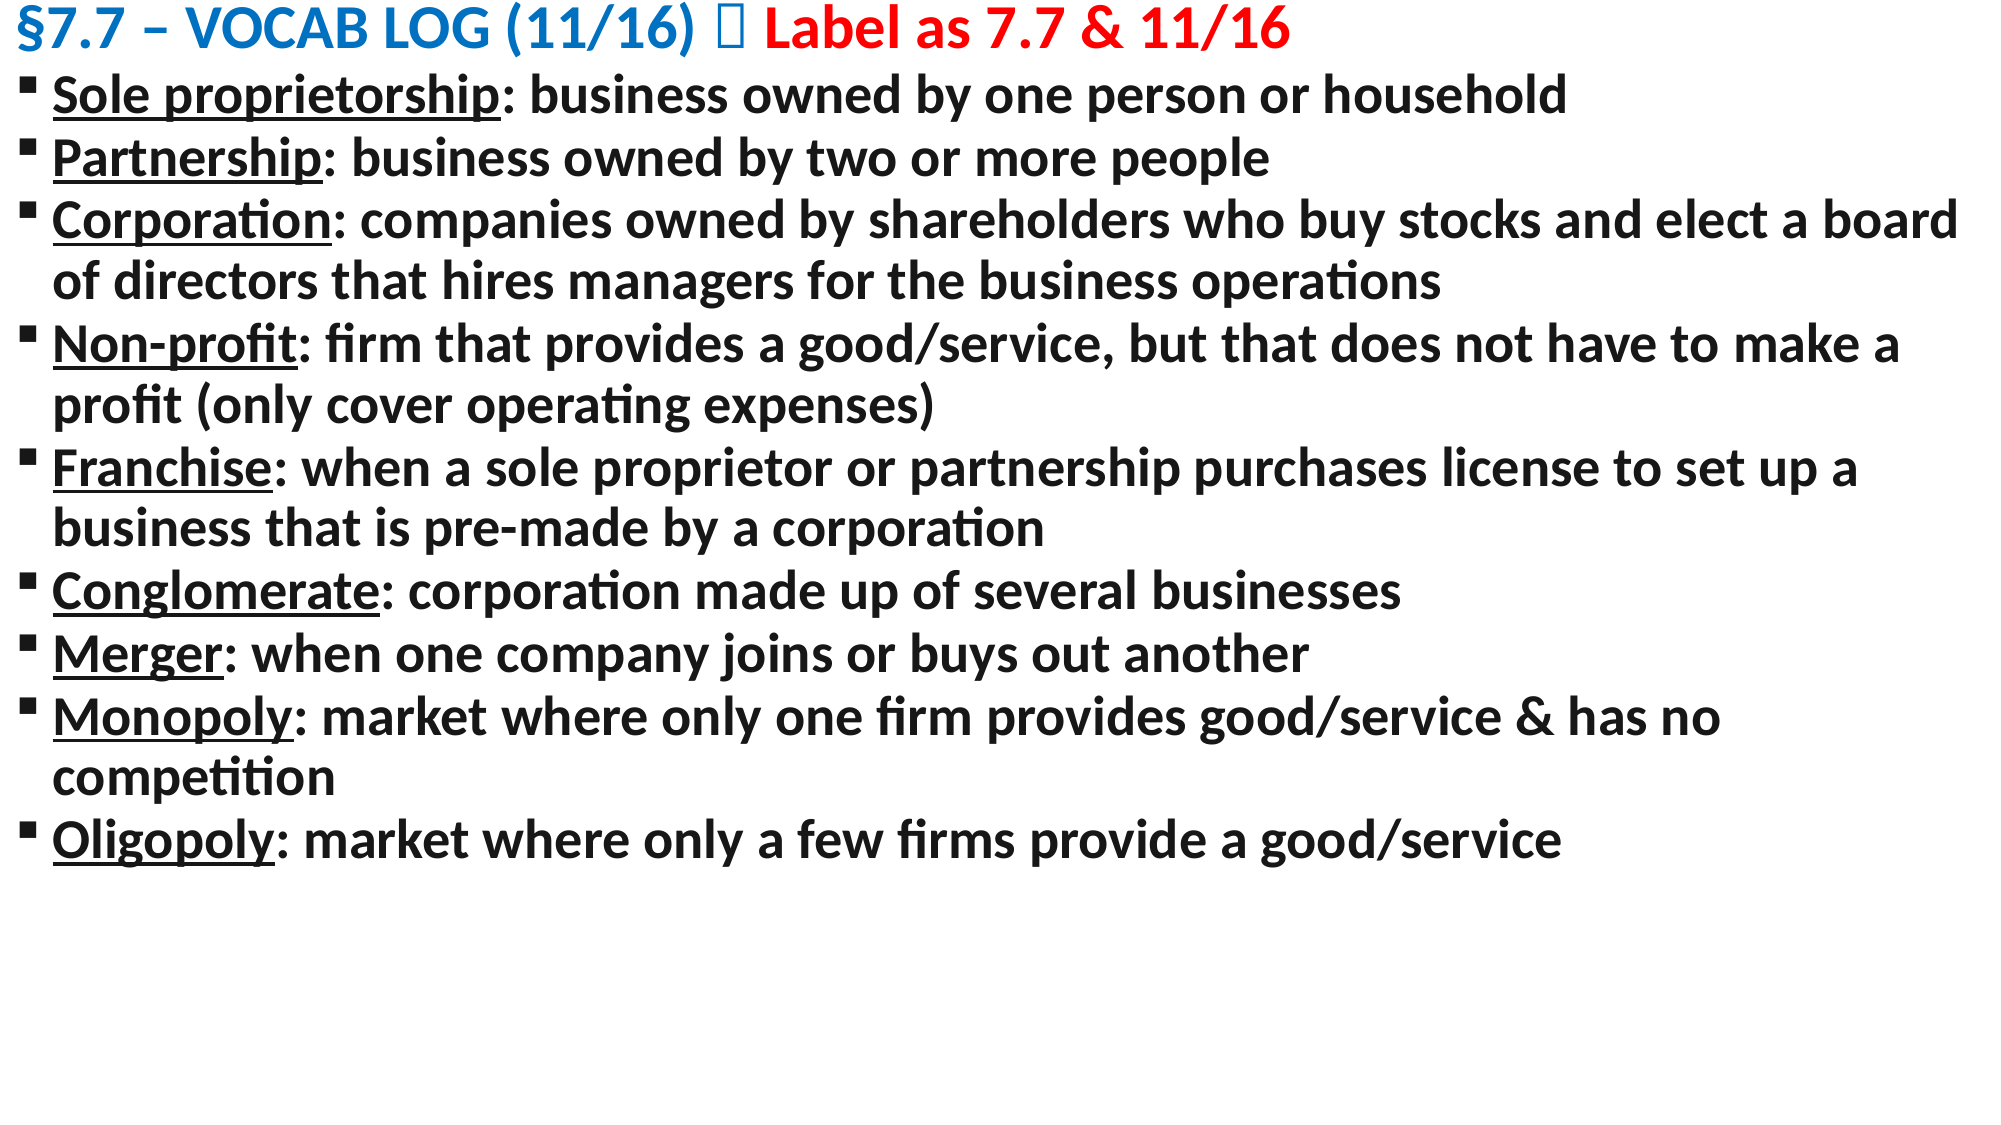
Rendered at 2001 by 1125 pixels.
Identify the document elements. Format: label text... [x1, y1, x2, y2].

title §7.7 – VOCAB LOG (11/16)  Label as 7.7 & 11/16 [0, 0, 2000, 57]
list Sole proprietorship: business owned by one person or household Partnership: business owned by two or more people Corporation: companies owned by shareholders who buy stocks and elect a board of directors that hires managers for the business operations Non-profit: firm that provides a good/service, but that does not have to make a profit (only cover operating expenses) Franchise: when a sole proprietor or partnership purchases license to set up a business that is pre-made by a corporation Conglomerate: corporation made up of several businesses Merger: when one company joins or buys out another Monopoly: market where only one firm provides good/service & has no competition Oligopoly: market where only a few firms provide a good/service [0, 57, 2000, 1125]
